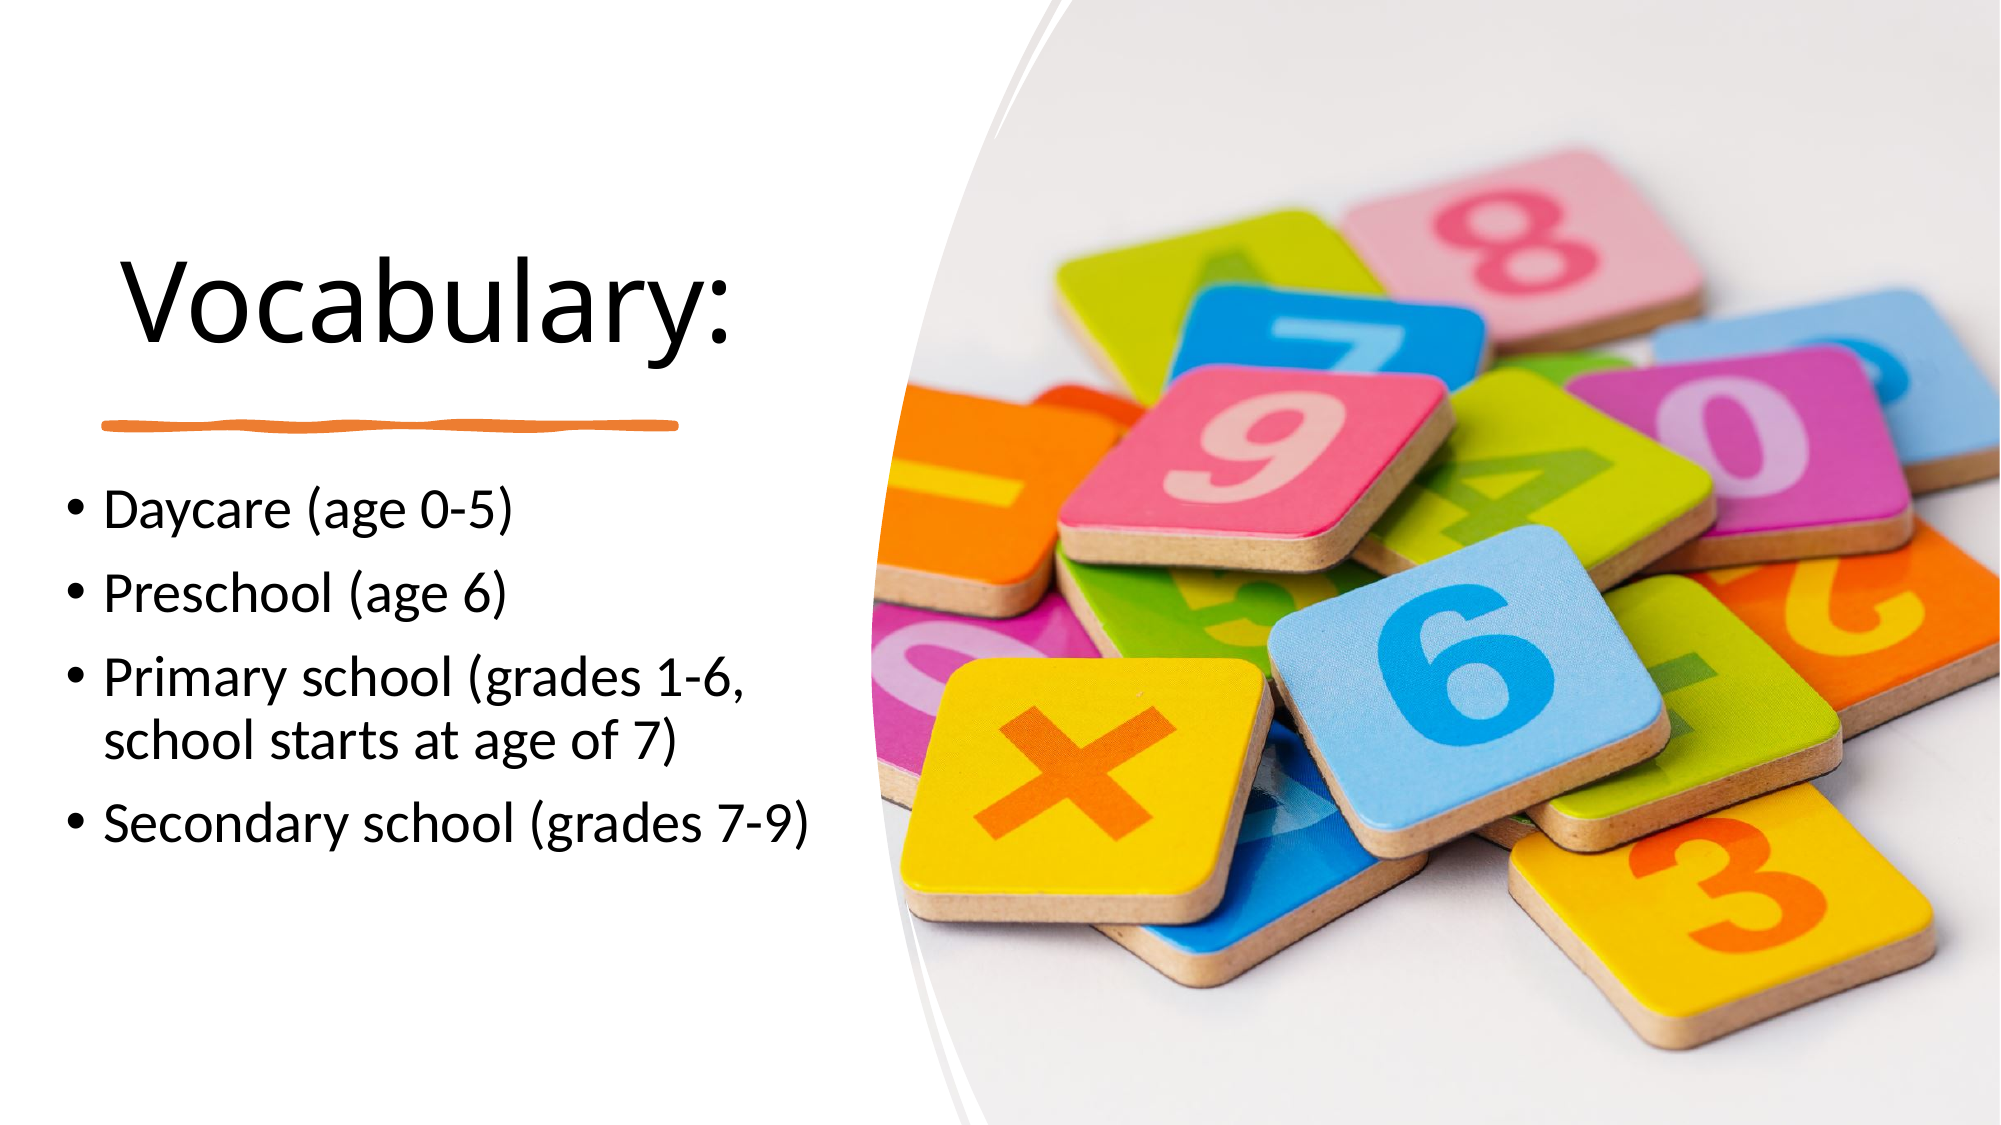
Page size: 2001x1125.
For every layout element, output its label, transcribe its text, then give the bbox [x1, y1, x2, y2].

text_box [103, 421, 676, 431]
list Daycare (age 0-5) Preschool (age 6) Primary school (grades 1-6, school starts at age of 7) Secondary school (grades 7-9) [50, 471, 852, 1016]
text_box [0, 0, 871, 1125]
picture [871, 0, 2000, 1125]
title Vocabulary: [105, 53, 822, 375]
